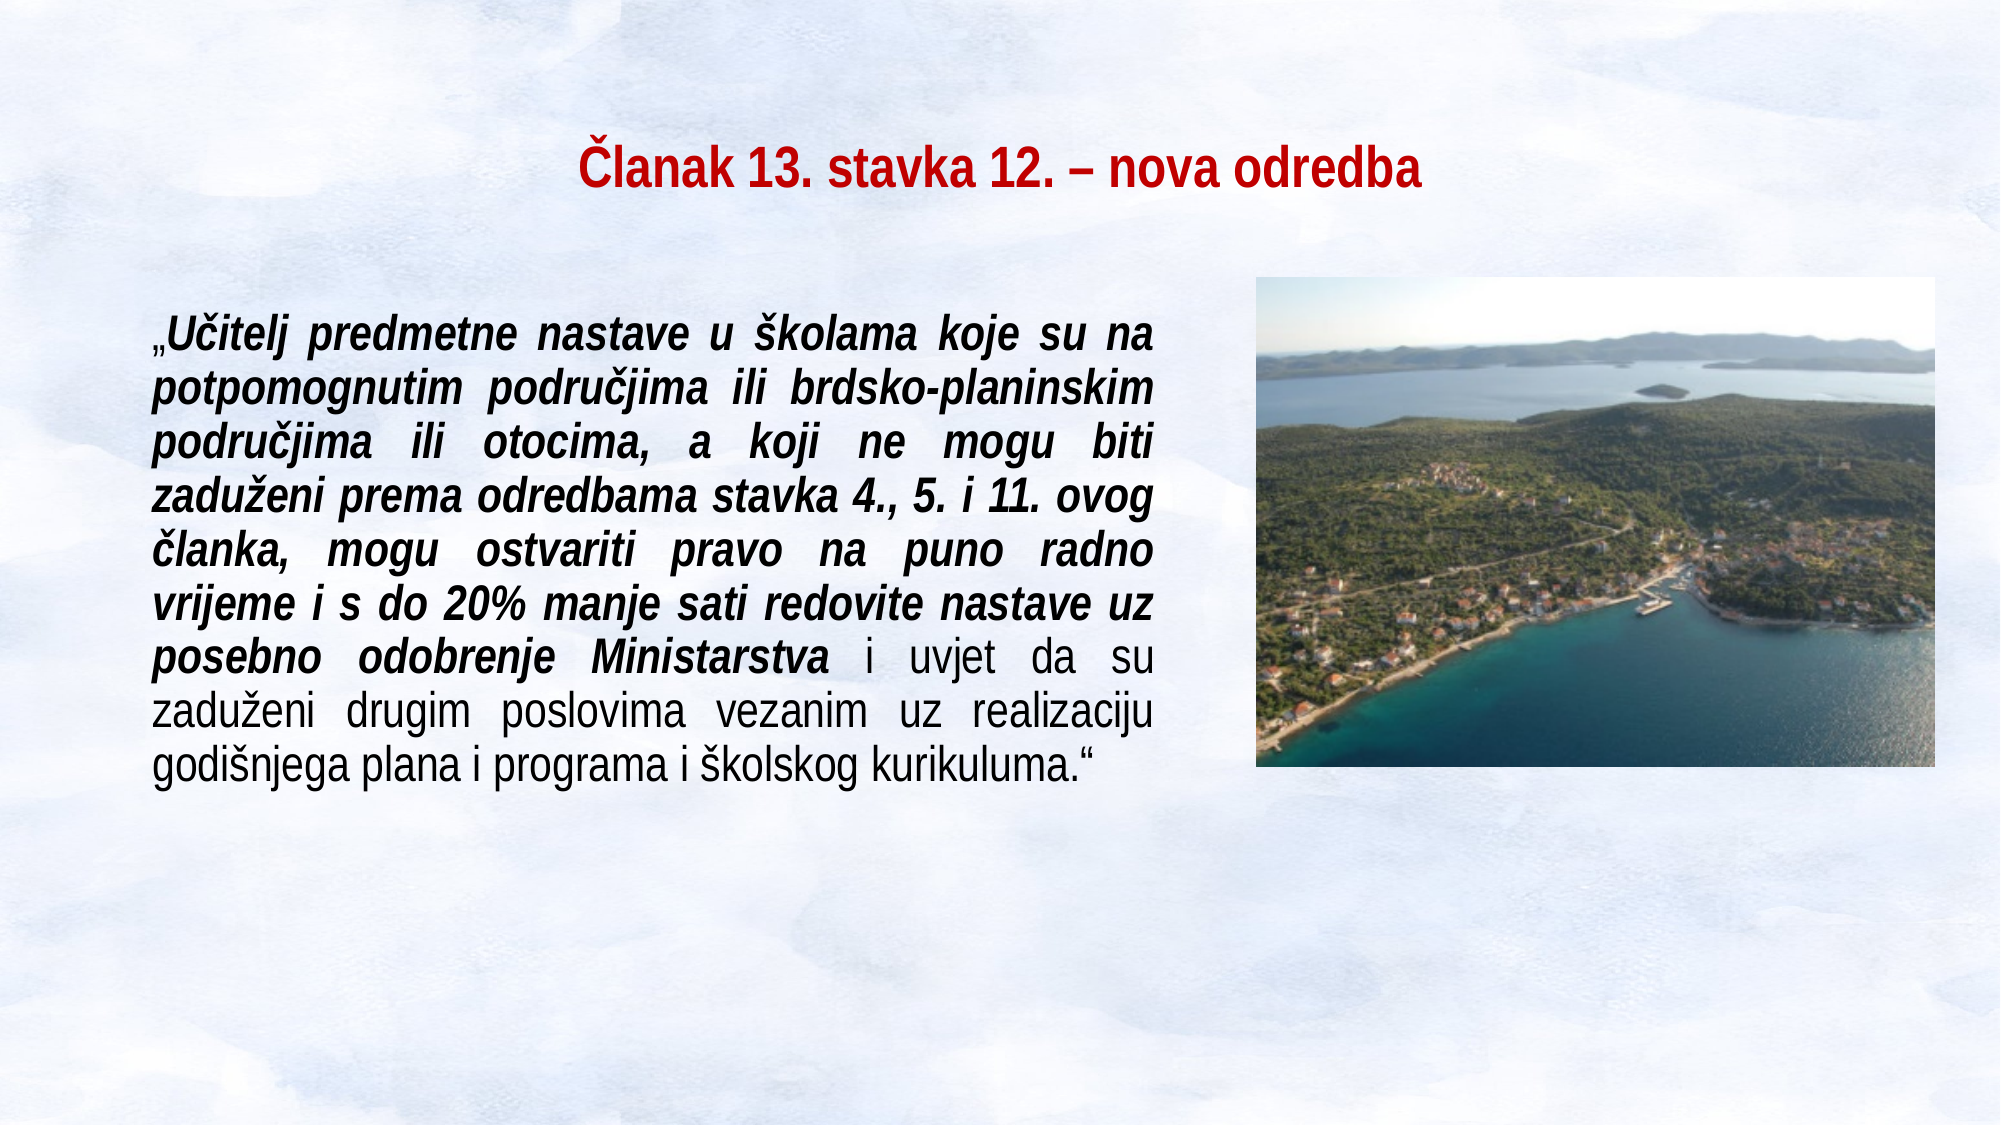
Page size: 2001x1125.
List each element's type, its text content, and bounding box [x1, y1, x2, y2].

list „Učitelj predmetne nastave u školama koje su na potpomognutim područjima ili brdsko-planinskim područjima ili otocima, a koji ne mogu biti zaduženi prema odredbama stavka 4., 5. i 11. ovog članka, mogu ostvariti pravo na puno radno vrijeme i s do 20% manje sati redovite nastave uz posebno odobrenje Ministarstva i uvjet da su zaduženi drugim poslovima vezanim uz realizaciju godišnjega plana i programa i školskog kurikuluma.“ [137, 299, 1171, 1014]
picture [0, 0, 2001, 1125]
title Članak 13. stavka 12. – nova odredba [137, 59, 1863, 278]
